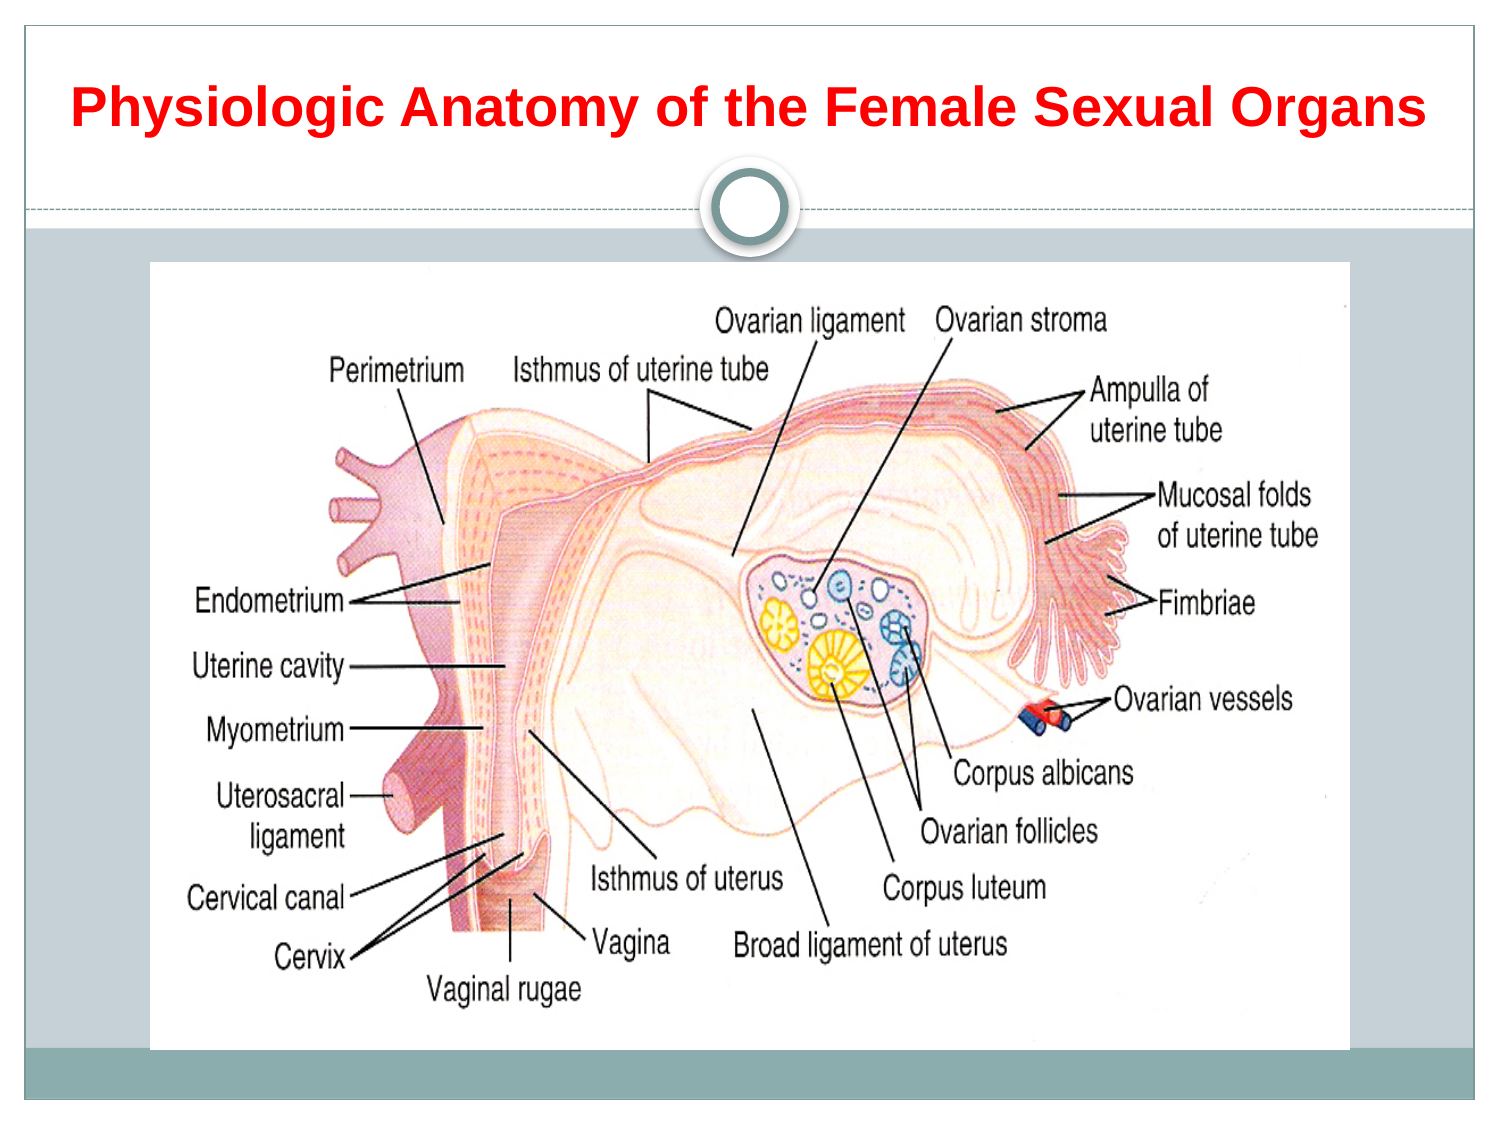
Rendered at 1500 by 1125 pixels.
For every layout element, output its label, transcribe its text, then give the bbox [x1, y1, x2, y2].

text_box Physiologic Anatomy of the Female Sexual Organs [56, 62, 1443, 145]
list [149, 262, 1351, 1051]
